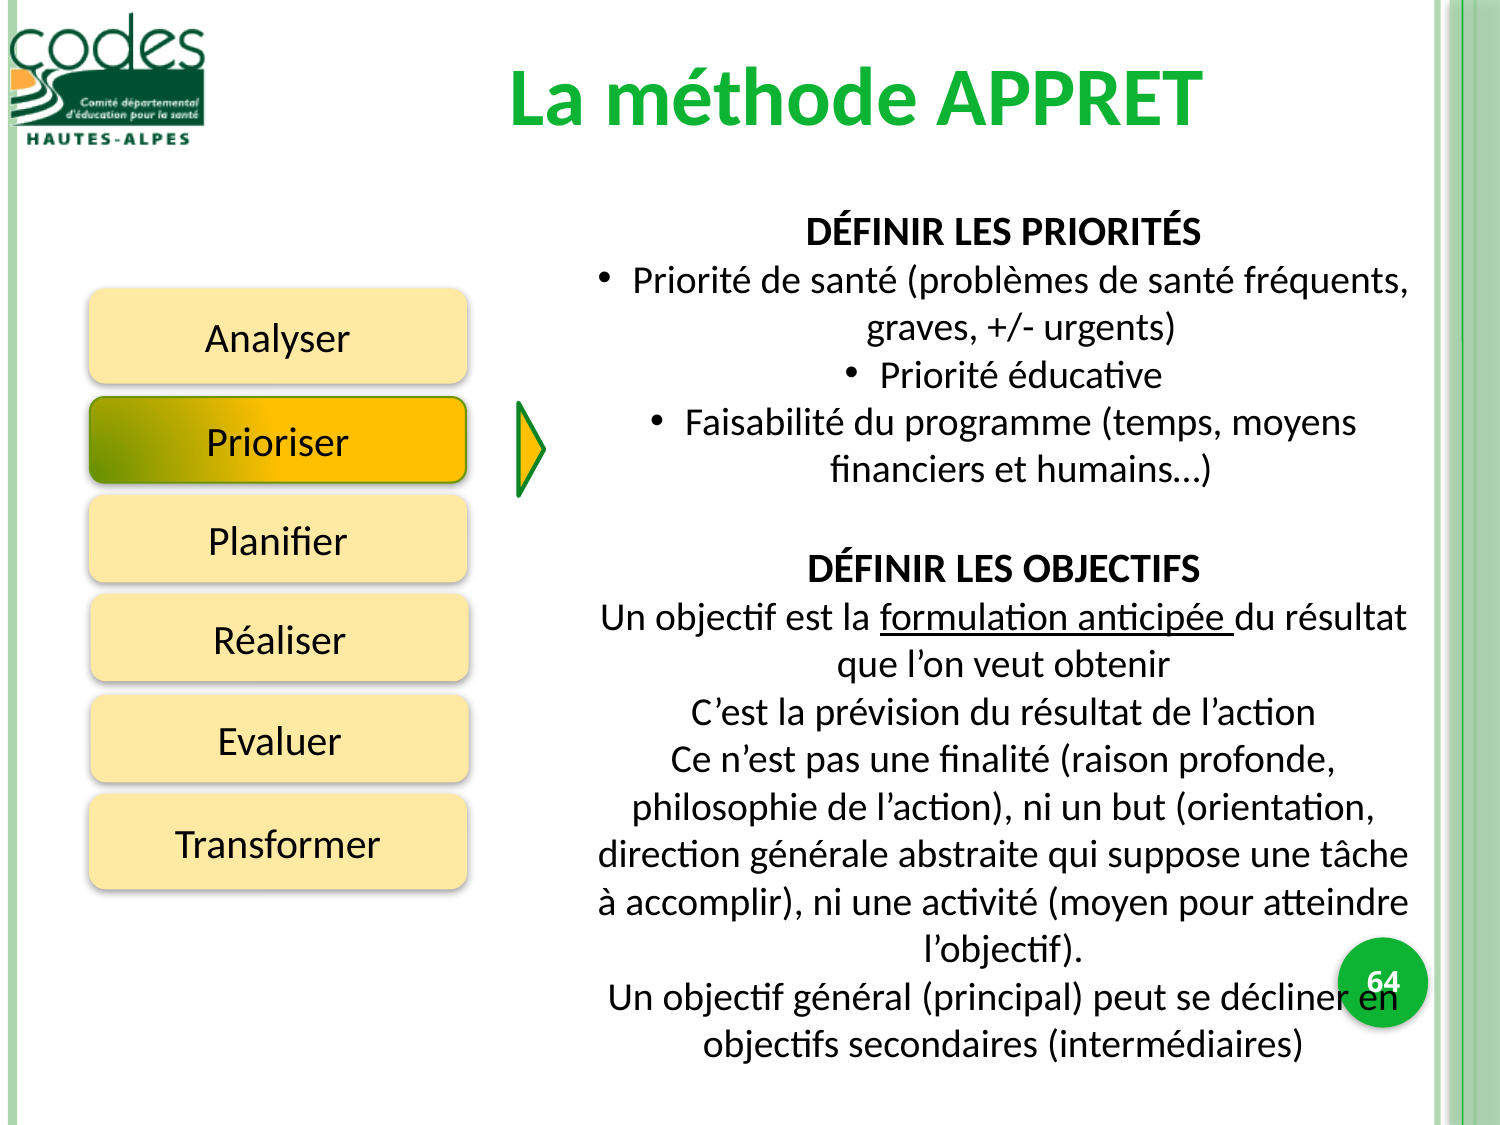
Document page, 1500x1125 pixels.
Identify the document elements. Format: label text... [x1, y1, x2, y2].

title La méthode APPRET [278, 28, 1436, 150]
text_box [516, 400, 546, 498]
text_box Prioriser [88, 396, 468, 484]
text_box Planifier [88, 494, 468, 583]
text_box Analyser [88, 288, 468, 384]
text_box Définir les priorités Priorité de santé (problèmes de santé fréquents, graves, +/- urgents) Priorité éducative Faisabilité du programme (temps, moyens financiers et humains…) Définir les objectifs Un objectif est la formulation anticipée du résultat que l’on veut obtenir C’est la prévision du résultat de l’action Ce n’est pas une finalité (raison profonde, philosophie de l’action), ni un but (orientation, direction générale abstraite qui suppose une tâche à accomplir), ni une activité (moyen pour atteindre l’objectif). Un objectif général (principal) peut se décliner en objectifs secondaires (intermédiaires) [571, 173, 1437, 1096]
text_box Evaluer [90, 694, 469, 783]
text_box Réaliser [90, 593, 469, 682]
text_box Transformer [88, 793, 468, 890]
picture [9, 0, 227, 156]
